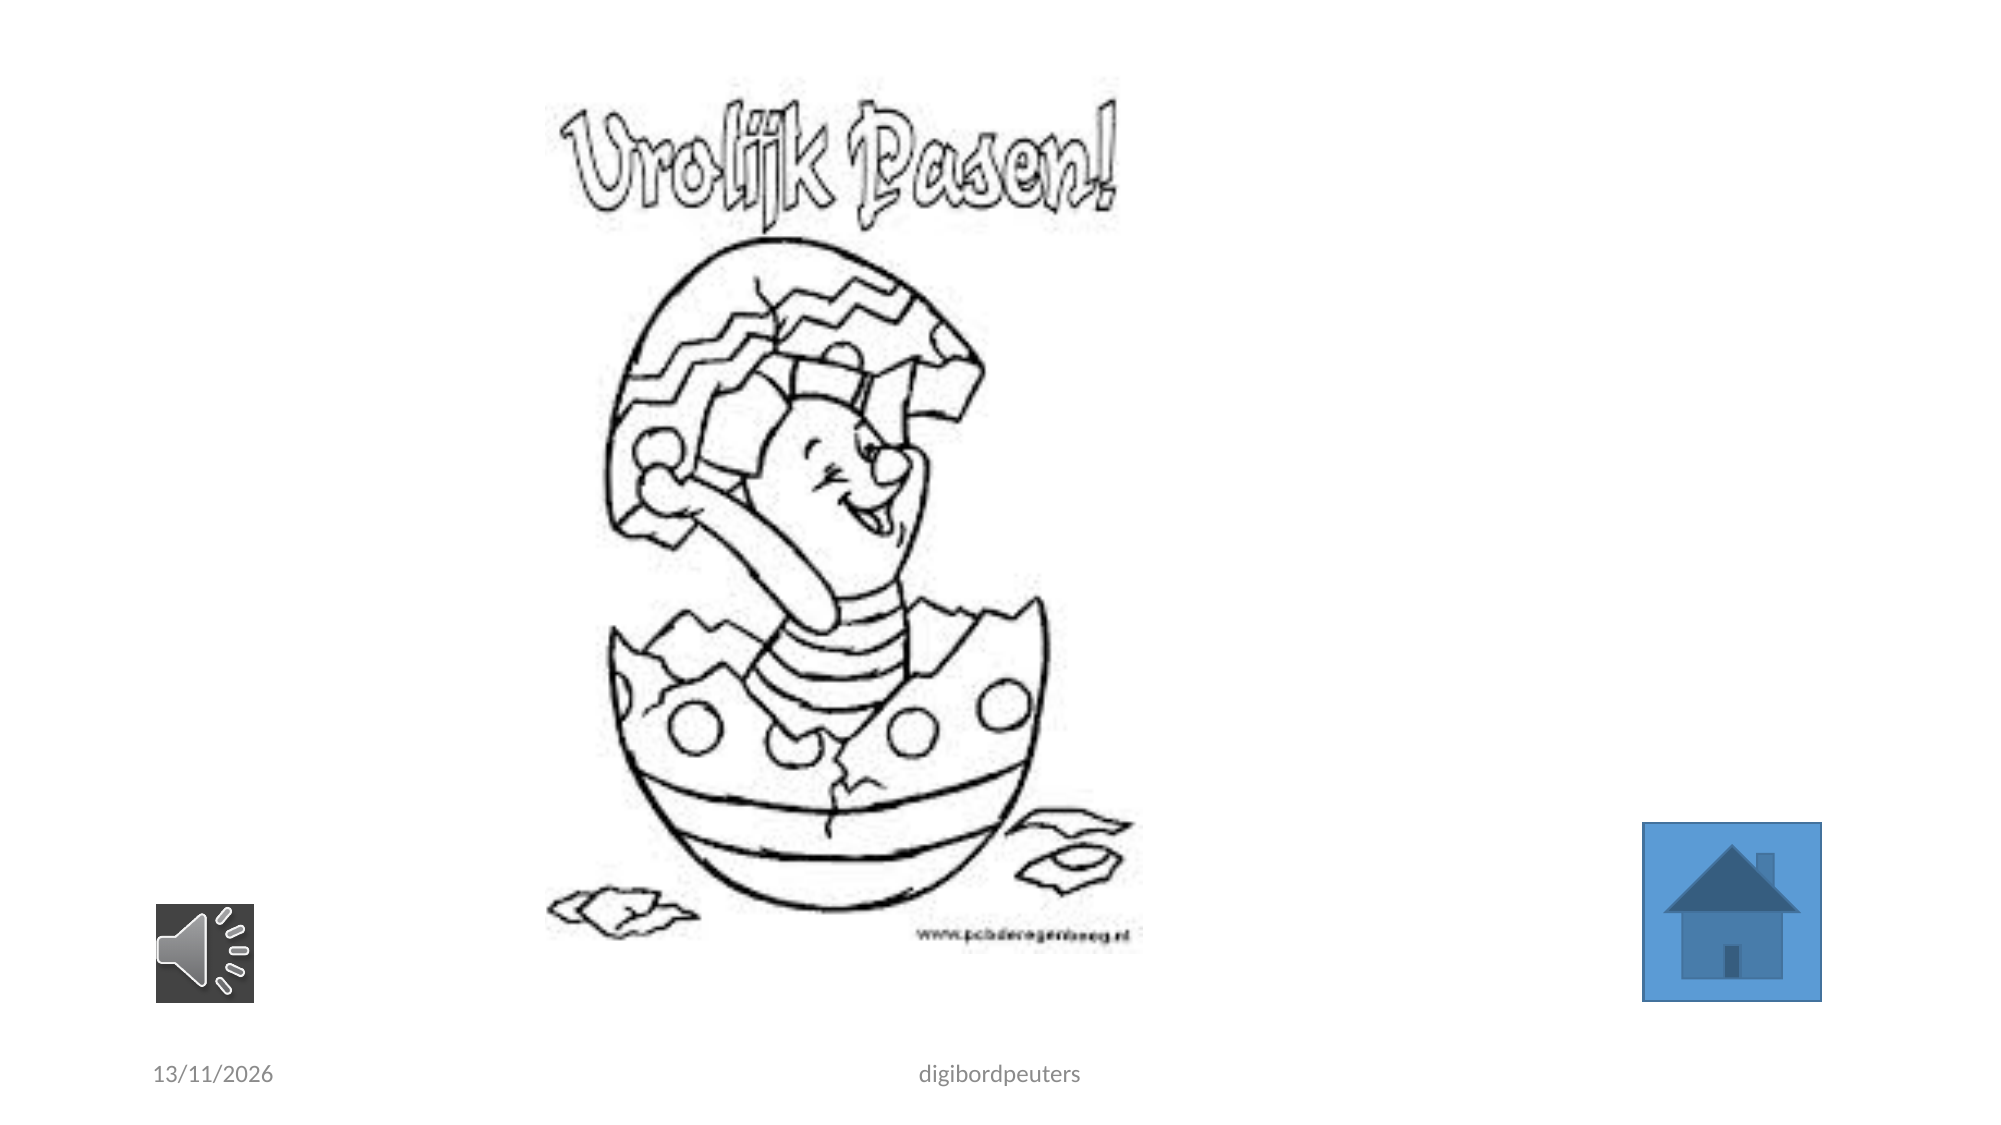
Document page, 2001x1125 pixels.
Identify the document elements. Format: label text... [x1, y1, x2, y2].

picture [545, 52, 1143, 954]
footer digibordpeuters [662, 1042, 1338, 1103]
text_box [1642, 822, 1822, 1002]
picture [155, 903, 256, 1004]
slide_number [137, 1042, 588, 1103]
